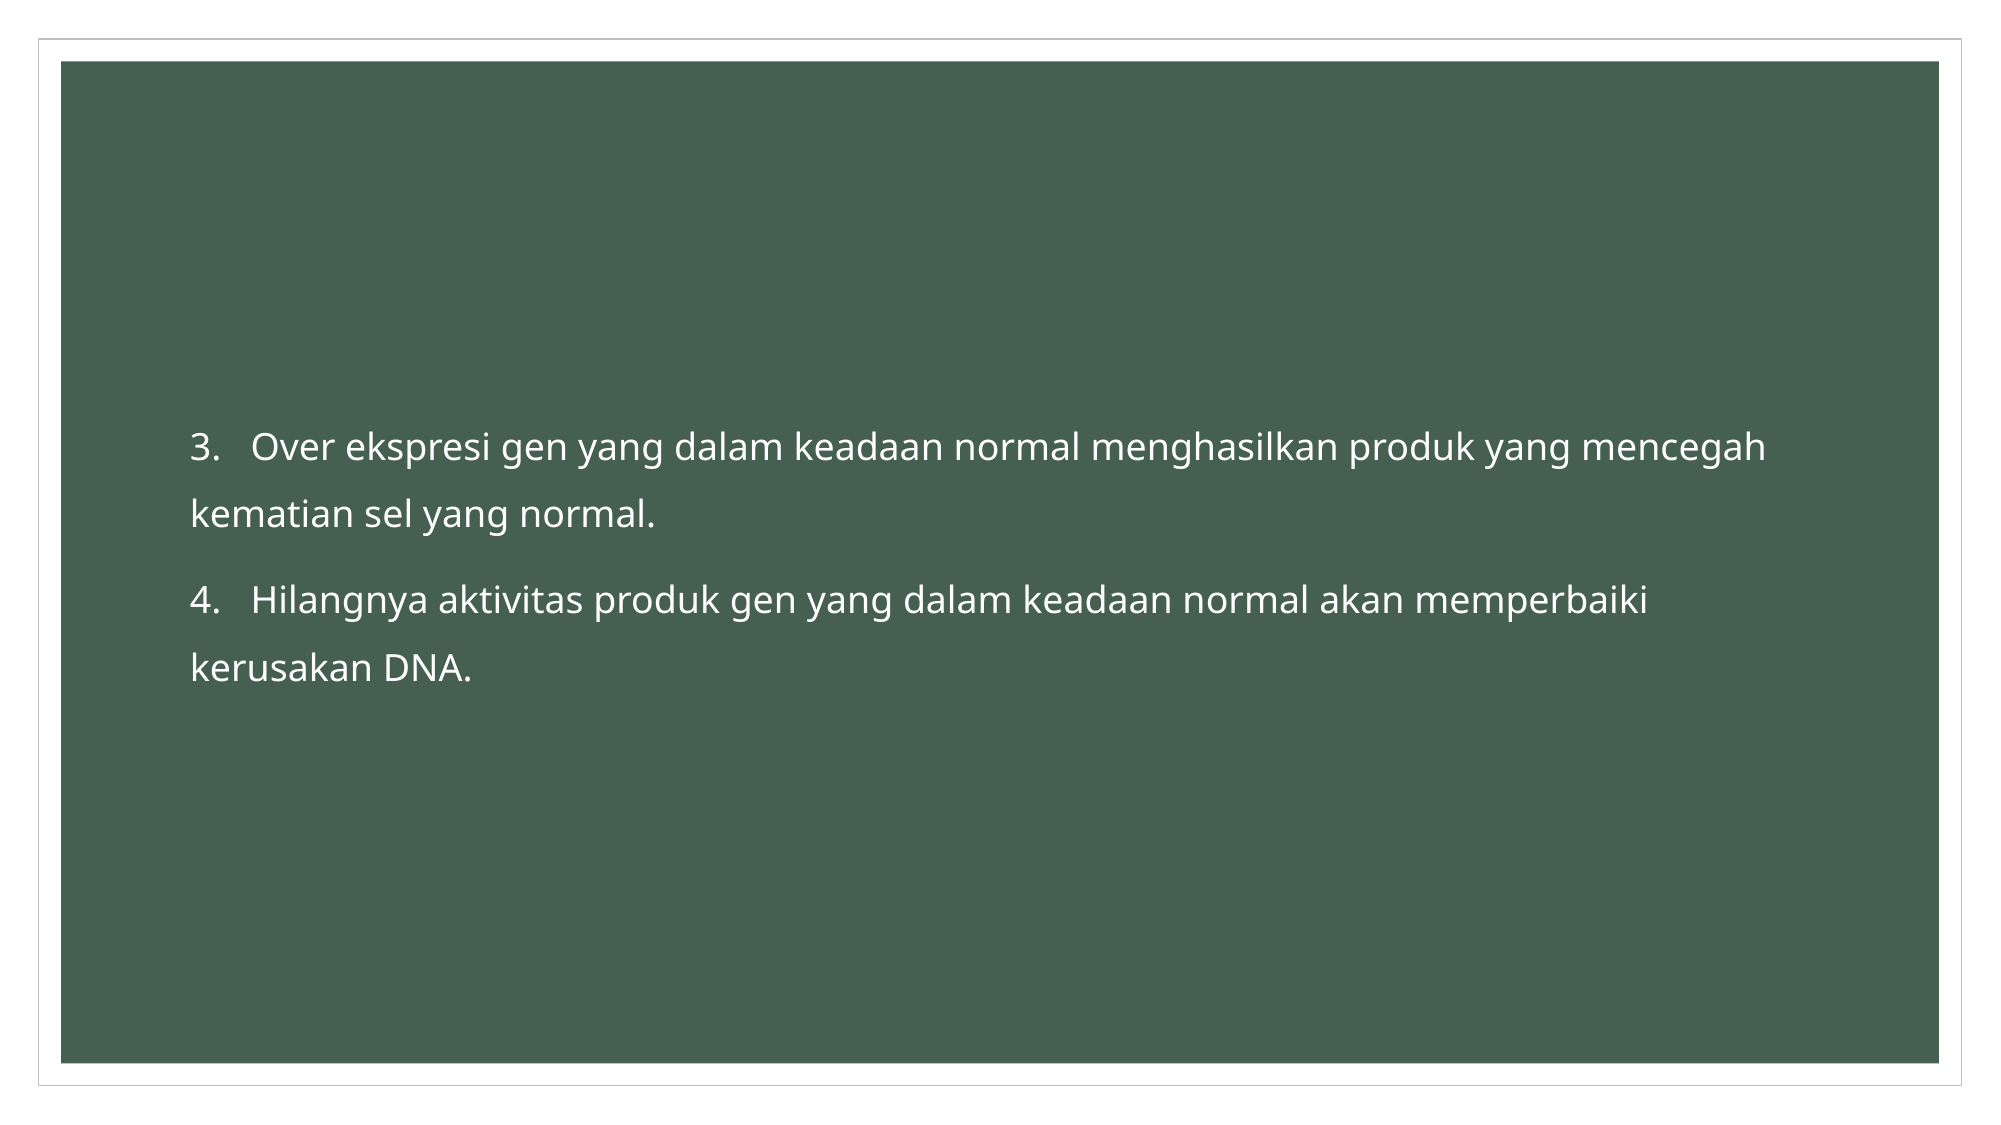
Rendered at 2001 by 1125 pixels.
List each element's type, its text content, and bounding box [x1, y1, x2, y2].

list 3. Over ekspresi gen yang dalam keadaan normal menghasilkan produk yang mencegah kematian sel yang normal. 4. Hilangnya aktivitas produk gen yang dalam keadaan normal akan memperbaiki kerusakan DNA. [174, 392, 1825, 1038]
